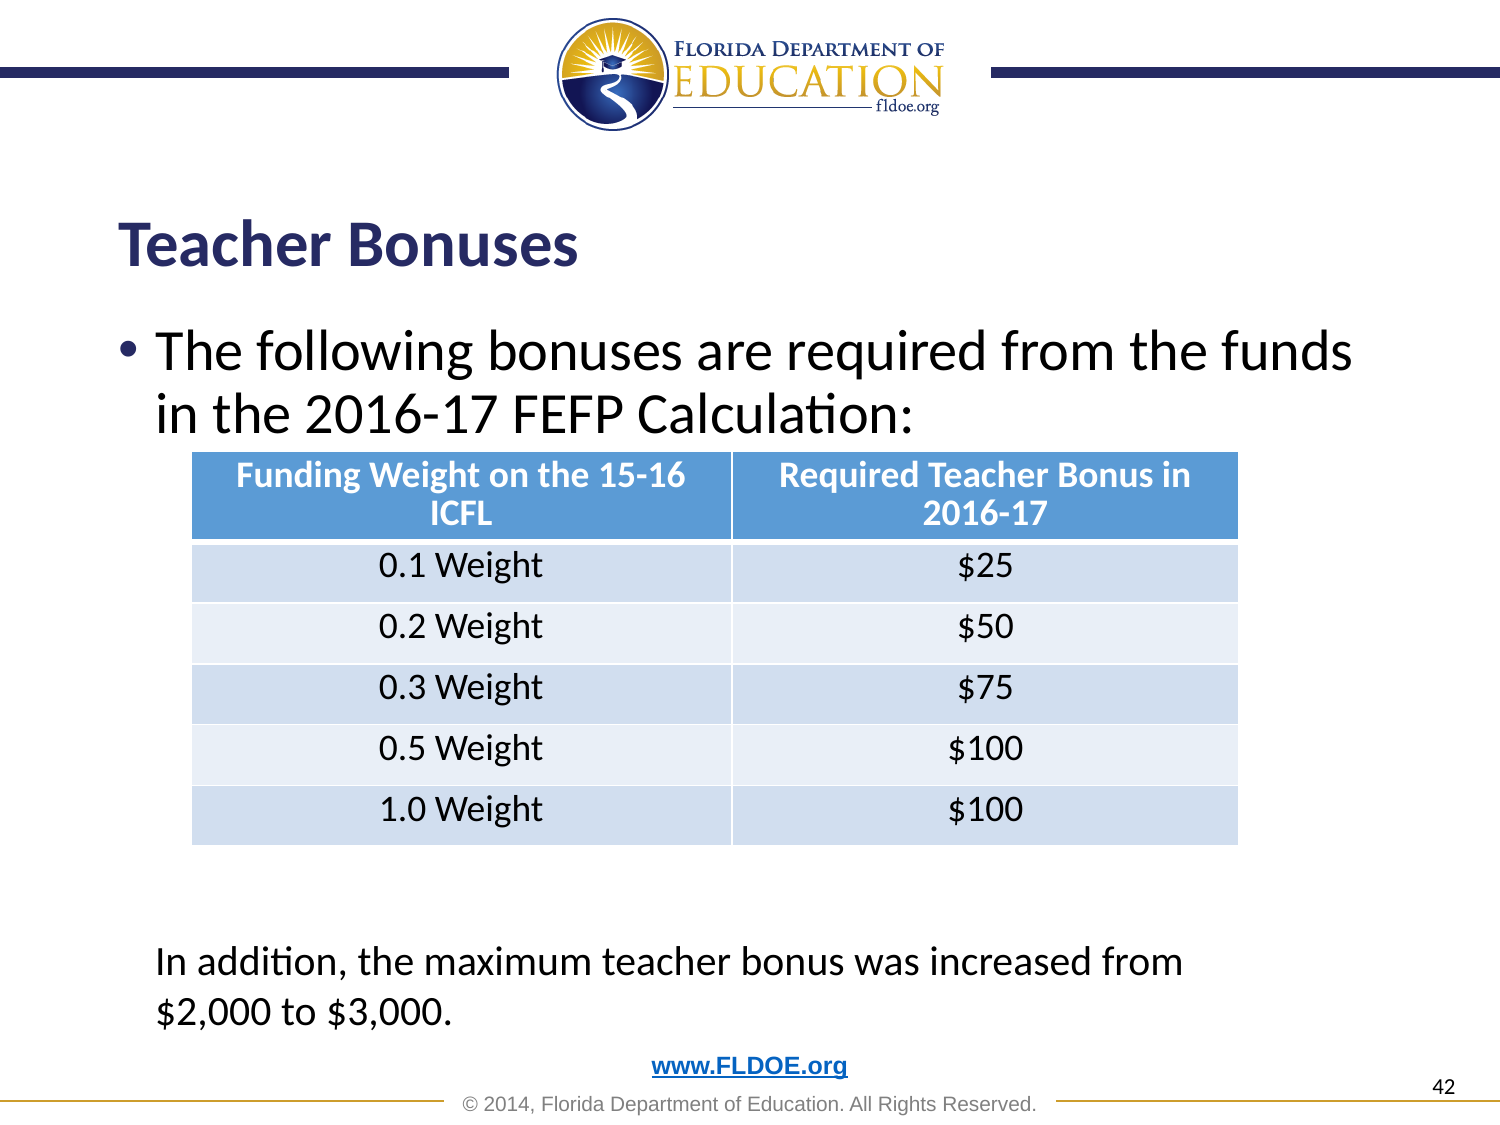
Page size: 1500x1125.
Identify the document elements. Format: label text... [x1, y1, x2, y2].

table_cell 0.5 Weight [192, 725, 731, 785]
table_cell $50 [733, 604, 1238, 663]
table_cell $25 [733, 545, 1238, 602]
table_cell $75 [733, 665, 1238, 724]
slide_number 42 [1120, 1055, 1471, 1116]
picture [538, 3, 962, 145]
list The following bonuses are required from the funds in the 2016-17 FEFP Calculation: [103, 312, 1397, 481]
table_cell $100 [733, 786, 1238, 845]
table_cell $100 [733, 725, 1238, 785]
table_header Required Teacher Bonus in 2016-17 [733, 452, 1238, 539]
table_cell 0.3 Weight [192, 665, 731, 724]
table_cell 0.1 Weight [192, 545, 731, 602]
title Teacher Bonuses [103, 158, 1397, 289]
table_header Funding Weight on the 15-16 ICFL [192, 452, 731, 539]
text_box In addition, the maximum teacher bonus was increased from $2,000 to $3,000. [140, 926, 1325, 1042]
table_cell 1.0 Weight [192, 786, 731, 845]
table_cell 0.2 Weight [192, 604, 731, 663]
